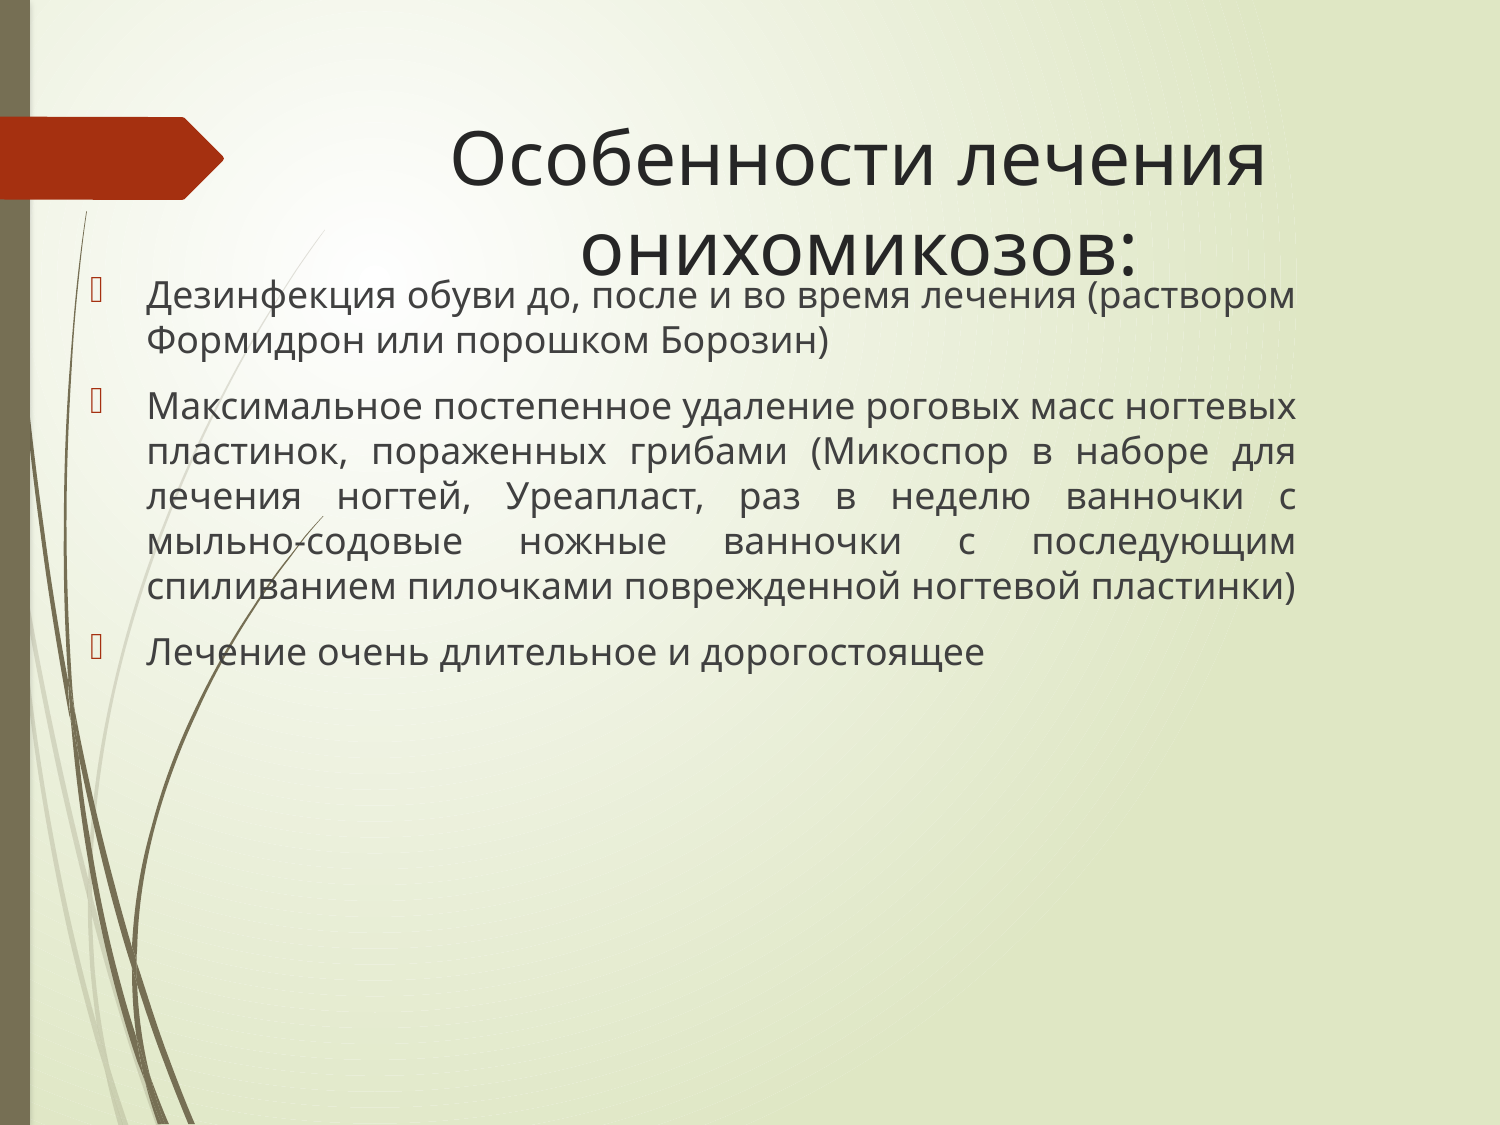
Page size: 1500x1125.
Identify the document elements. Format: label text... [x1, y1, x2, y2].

title Особенности лечения онихомикозов: [319, 102, 1400, 313]
list Дезинфекция обуви до, после и во время лечения (раствором Формидрон или порошком Борозин) Максимальное постепенное удаление роговых масс ногтевых пластинок, пораженных грибами (Микоспор в наборе для лечения ногтей, Уреапласт, раз в неделю ванночки с мыльно-содовые ножные ванночки с последующим спиливанием пилочками поврежденной ногтевой пластинки) Лечение очень длительное и дорогостоящее [75, 264, 1313, 1102]
